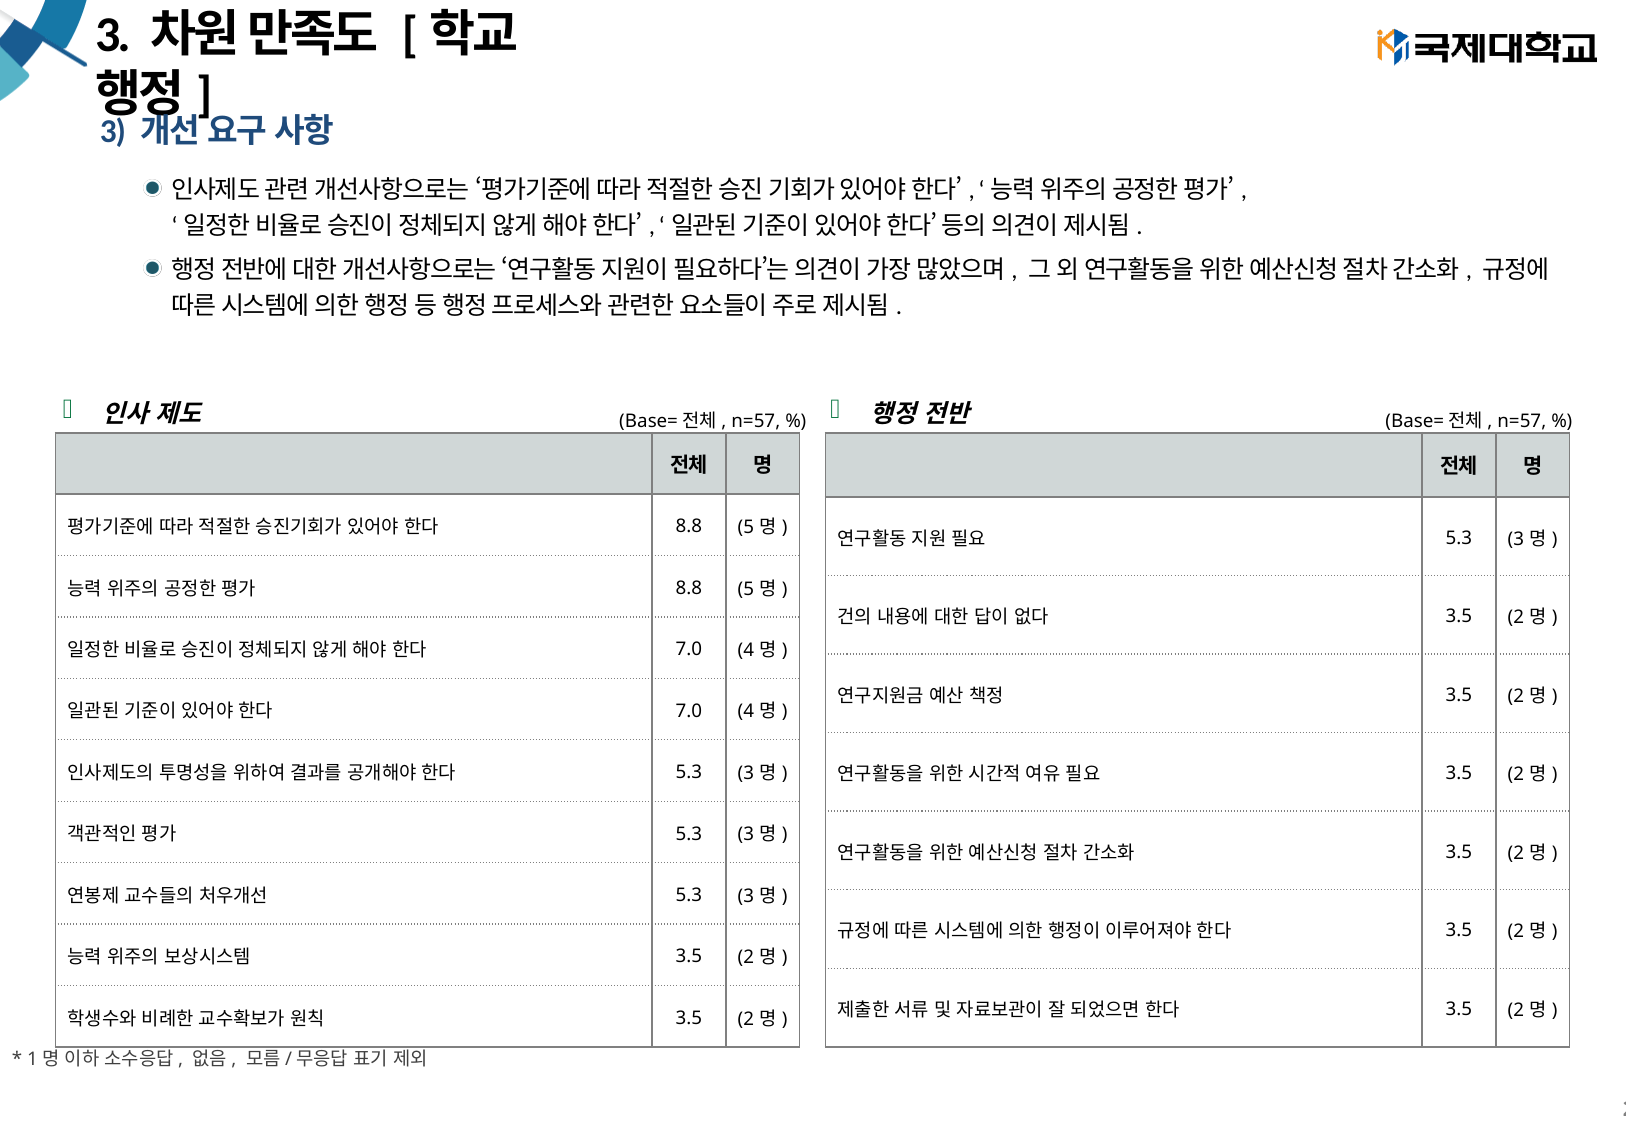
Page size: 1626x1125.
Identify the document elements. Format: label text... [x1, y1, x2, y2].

table_cell 5.3 [653, 801, 725, 863]
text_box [57, 396, 802, 432]
table_cell 7.0 [653, 617, 725, 678]
table_cell 연구활동 지원 필요 [826, 498, 1421, 575]
table_cell 건의 내용에 대한 답이 없다 [826, 575, 1421, 654]
table_cell 7.0 [653, 678, 725, 740]
table_cell 5.3 [1423, 498, 1495, 575]
table_cell (3명) [727, 863, 799, 924]
table_cell (2명) [1497, 654, 1569, 733]
table_cell (3명) [1497, 498, 1569, 575]
text_box * 1명 이하 소수응답, 없음, 모름/무응답 표기 제외 [11, 1046, 523, 1070]
table_cell (2명) [1497, 811, 1569, 890]
table_cell 제출한 서류 및 자료보관이 잘 되었으면 한다 [826, 968, 1421, 1046]
subtitle 3) 개선 요구 사항 [85, 99, 1223, 159]
table_cell 3.5 [1423, 733, 1495, 811]
table_cell 규정에 따른 시스템에 의한 행정이 이루어져야 한다 [826, 890, 1421, 968]
table_cell 평가기준에 따라 적절한 승진기회가 있어야 한다 [56, 495, 651, 556]
table_cell 5.3 [653, 740, 725, 801]
table_cell (5명) [727, 556, 799, 617]
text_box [825, 396, 1568, 432]
table_cell 인사제도의 투명성을 위하여 결과를 공개해야 한다 [56, 740, 651, 801]
table_cell (2명) [727, 985, 799, 1046]
table_cell 8.8 [653, 495, 725, 556]
table_cell (2명) [1497, 733, 1569, 811]
table_cell 3.5 [653, 924, 725, 985]
table_cell 일정한 비율로 승진이 정체되지 않게 해야 한다 [56, 617, 651, 678]
picture [143, 179, 162, 197]
table_cell 3.5 [1423, 811, 1495, 890]
title 3. 차원 만족도 [학교 행정] [80, 23, 629, 100]
table_cell 객관적인 평가 [56, 801, 651, 863]
table_header 명 [727, 438, 799, 493]
table_cell (4명) [727, 617, 799, 678]
table_cell (3명) [727, 801, 799, 863]
table_cell (2명) [1497, 968, 1569, 1046]
table_cell (3명) [727, 740, 799, 801]
table_cell 3.5 [653, 985, 725, 1046]
picture [0, 0, 1625, 129]
table_header 전체 [1423, 439, 1495, 496]
table_cell 연구지원금 예산 책정 [826, 654, 1421, 733]
table_cell 8.8 [653, 556, 725, 617]
table_cell 3.5 [1423, 968, 1495, 1046]
table_cell (2명) [727, 924, 799, 985]
table_cell (2명) [1497, 575, 1569, 654]
table_header 명 [1497, 436, 1569, 496]
table_cell 3.5 [1423, 654, 1495, 733]
table_cell 5.3 [653, 863, 725, 924]
table_header [826, 438, 1421, 496]
list 인사제도 관련 개선사항으로는 ‘평가기준에 따라 적절한 승진 기회가 있어야 한다’, ‘능력 위주의 공정한 평가’, ‘일정한 비율로 승진이 정체되지 않게 해야 한다’, ‘일관된 기준이 있어야 한다’ 등의 의견이 제시됨. 행정 전반에 대한 개선사항으로는 ‘연구활동 지원이 필요하다’는 의견이 가장 많았으며, 그 외 연구활동을 위한 예산신청 절차 간소화, 규정에 따른 시스템에 의한 행정 등 행정 프로세스와 관련한 요소들이 주로 제시됨. [128, 159, 1581, 206]
table_cell (5명) [727, 495, 799, 556]
table_cell 능력 위주의 보상시스템 [56, 924, 651, 985]
table_cell 연구활동을 위한 예산신청 절차 간소화 [826, 811, 1421, 890]
table_cell 3.5 [1423, 890, 1495, 968]
table_cell 일관된 기준이 있어야 한다 [56, 678, 651, 740]
table_cell (2명) [1497, 890, 1569, 968]
table_cell 3.5 [1423, 575, 1495, 654]
table_cell 학생수와 비례한 교수확보가 원칙 [56, 985, 651, 1046]
table_cell 능력 위주의 공정한 평가 [56, 556, 651, 617]
table_header [56, 437, 651, 493]
table_header 전체 [653, 439, 725, 493]
table_cell 연구활동을 위한 시간적 여유 필요 [826, 733, 1421, 811]
picture [143, 259, 162, 277]
table_cell (4명) [727, 678, 799, 740]
table_cell 연봉제 교수들의 처우개선 [56, 863, 651, 924]
